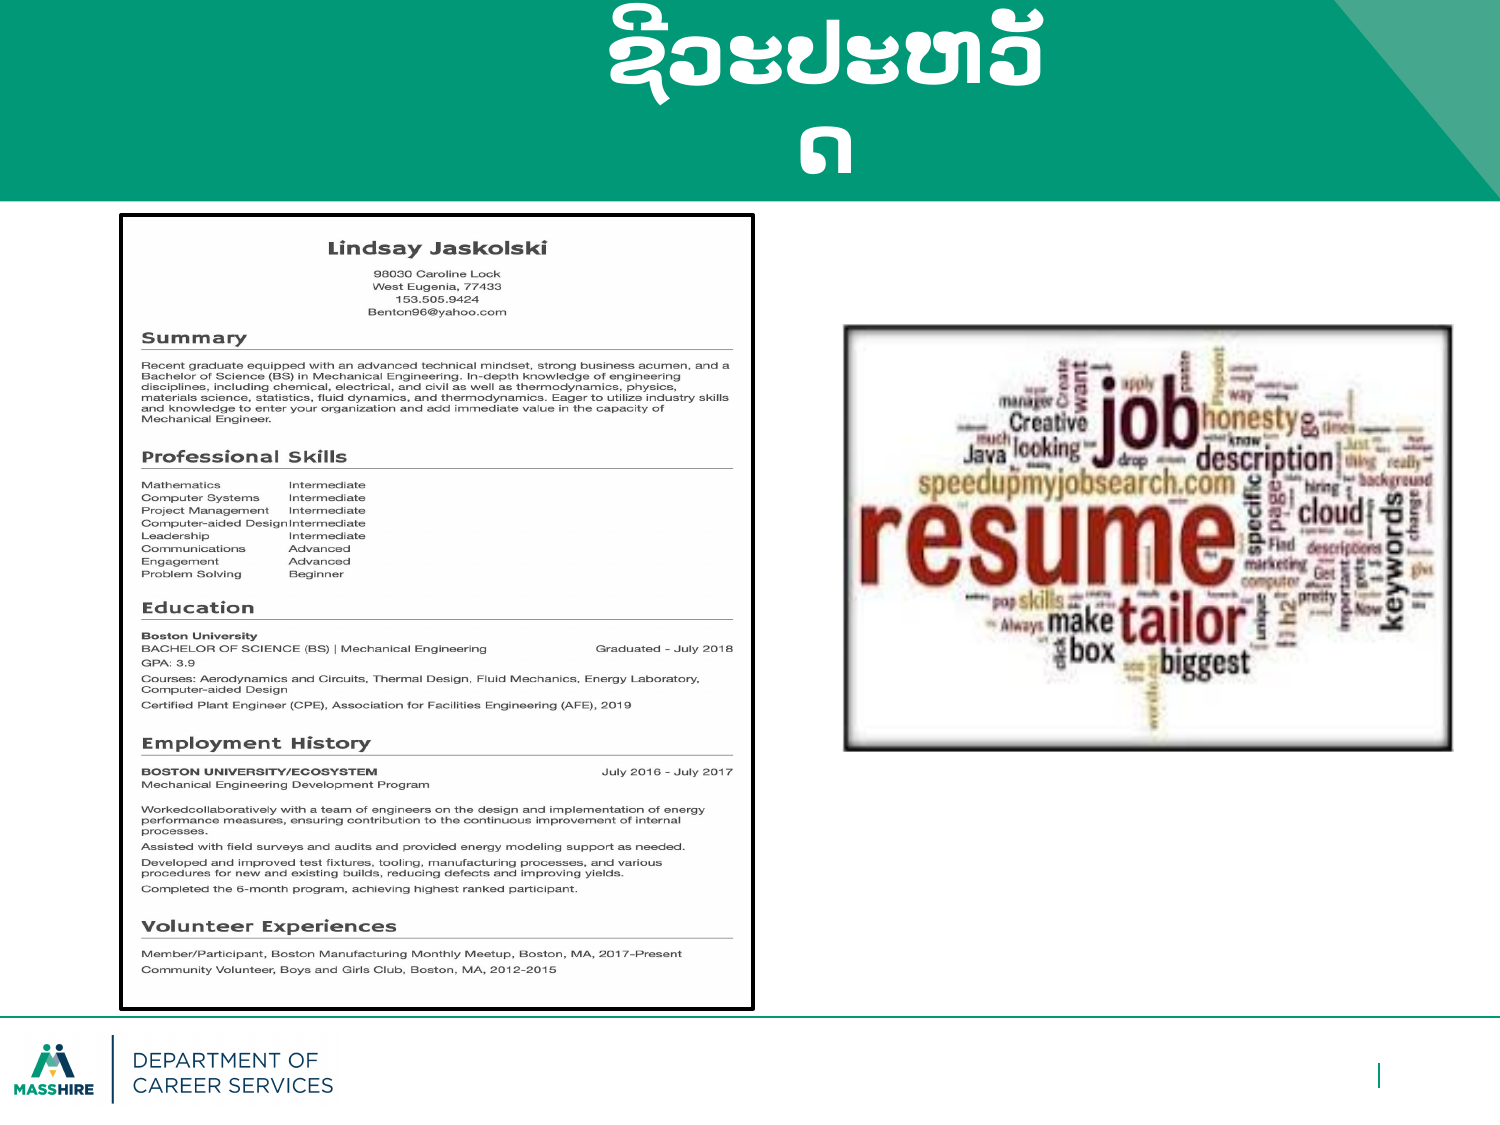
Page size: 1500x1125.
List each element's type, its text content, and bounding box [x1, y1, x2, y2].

picture [6, 1031, 341, 1109]
picture [122, 216, 752, 1008]
picture [842, 324, 1455, 753]
title ຊີວະປະຫວັດ [575, 22, 1078, 180]
